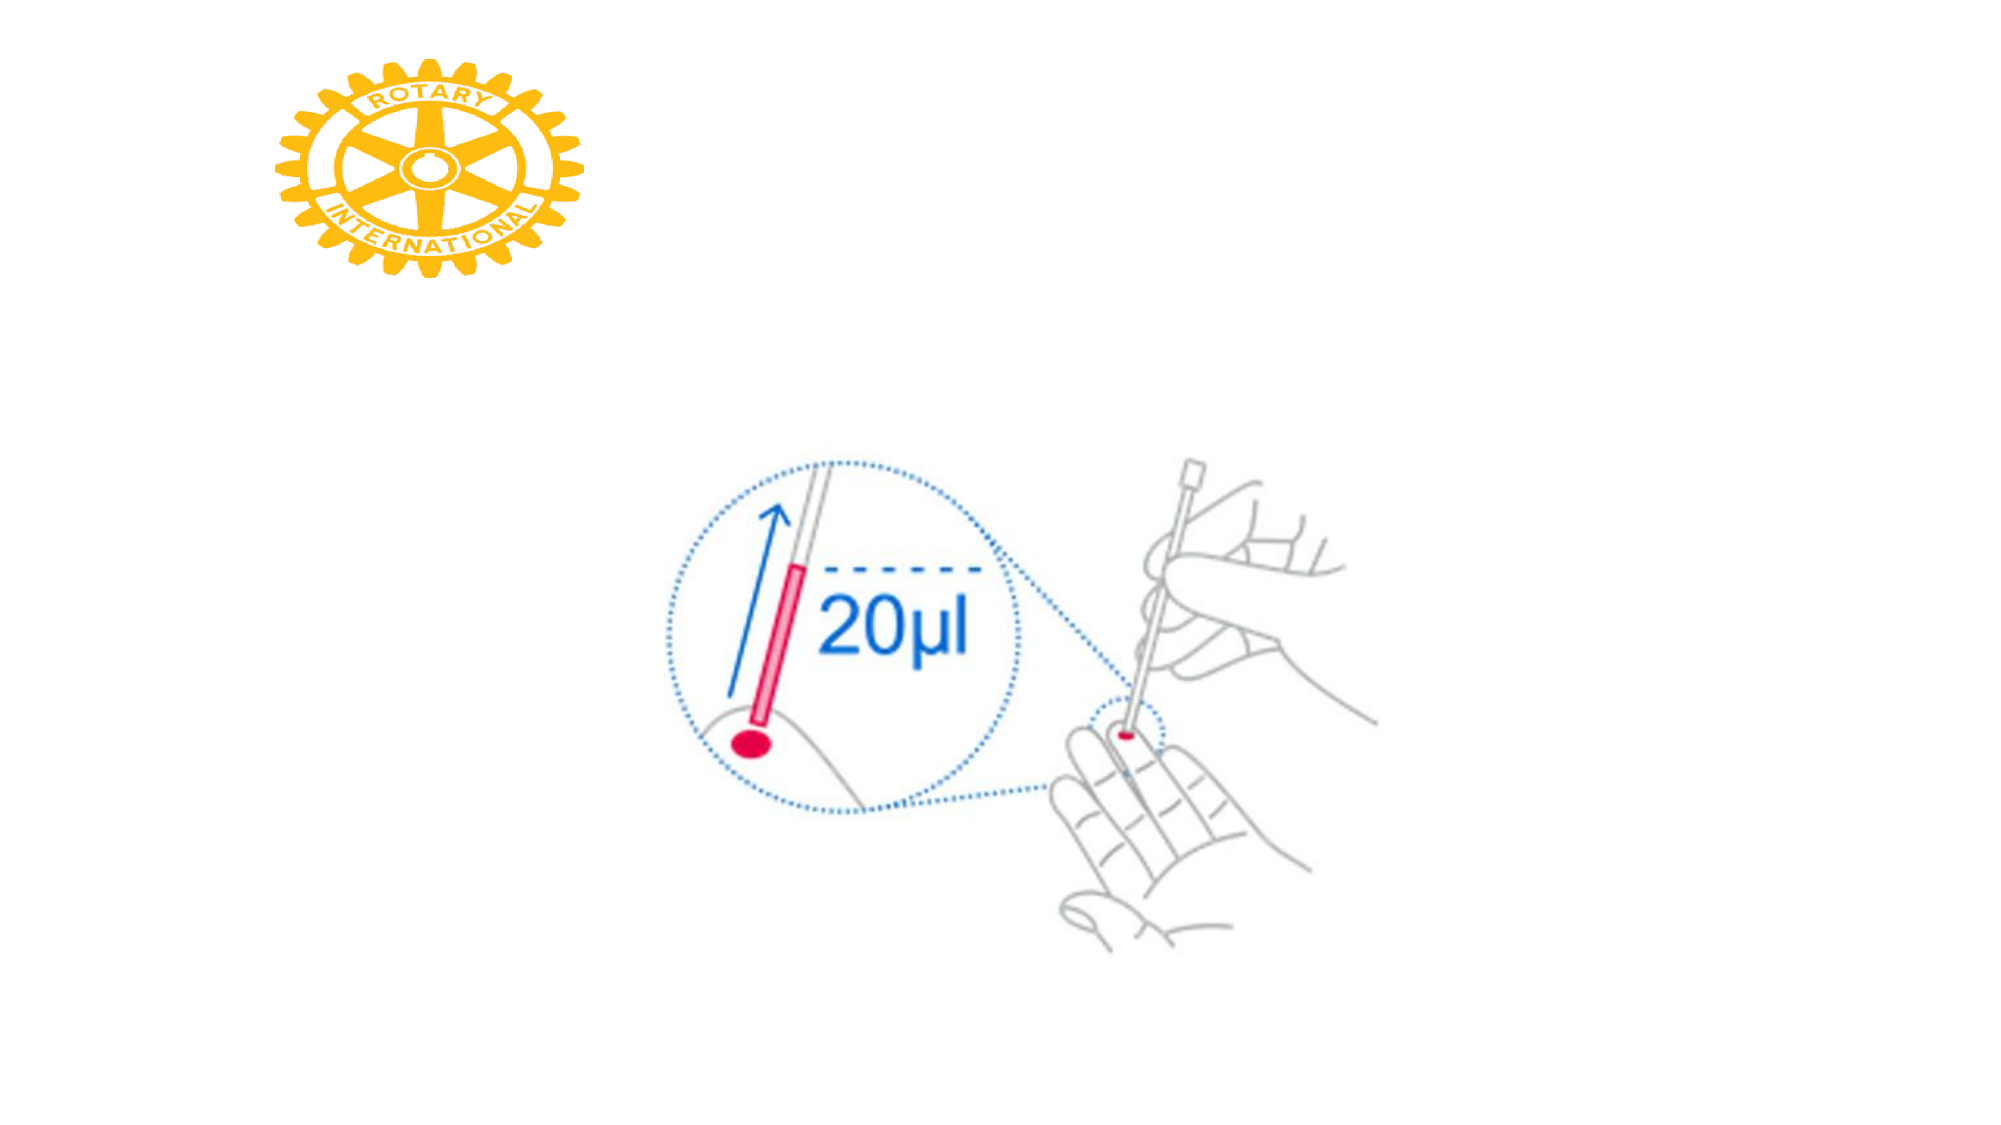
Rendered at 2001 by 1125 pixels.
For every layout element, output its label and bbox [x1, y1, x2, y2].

list [560, 299, 1440, 1014]
picture [275, 59, 584, 278]
